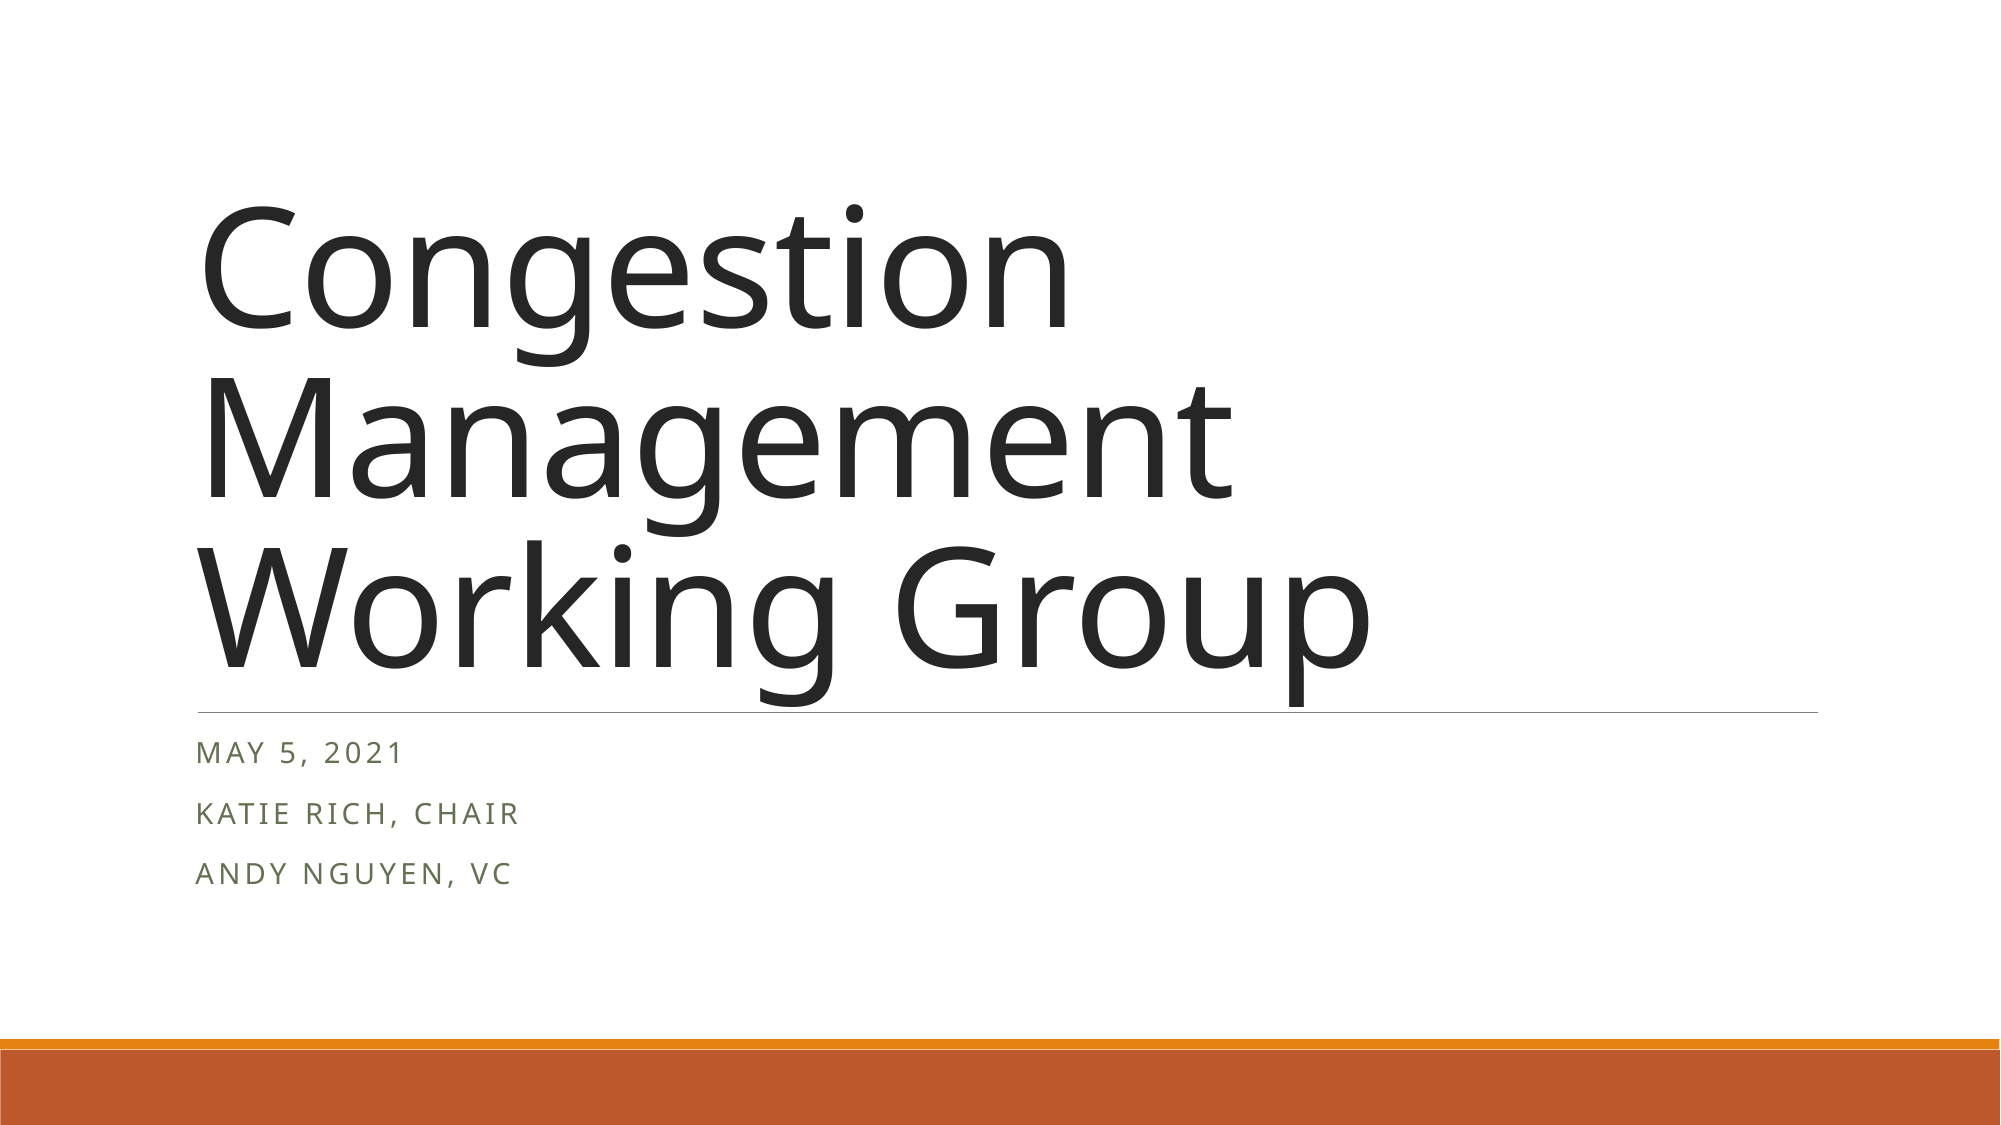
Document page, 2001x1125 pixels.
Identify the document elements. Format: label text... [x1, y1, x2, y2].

title Congestion Management Working Group [180, 124, 1830, 710]
subtitle May 5, 2021 Katie Rich, Chair Andy Nguyen, VC [180, 730, 1831, 919]
